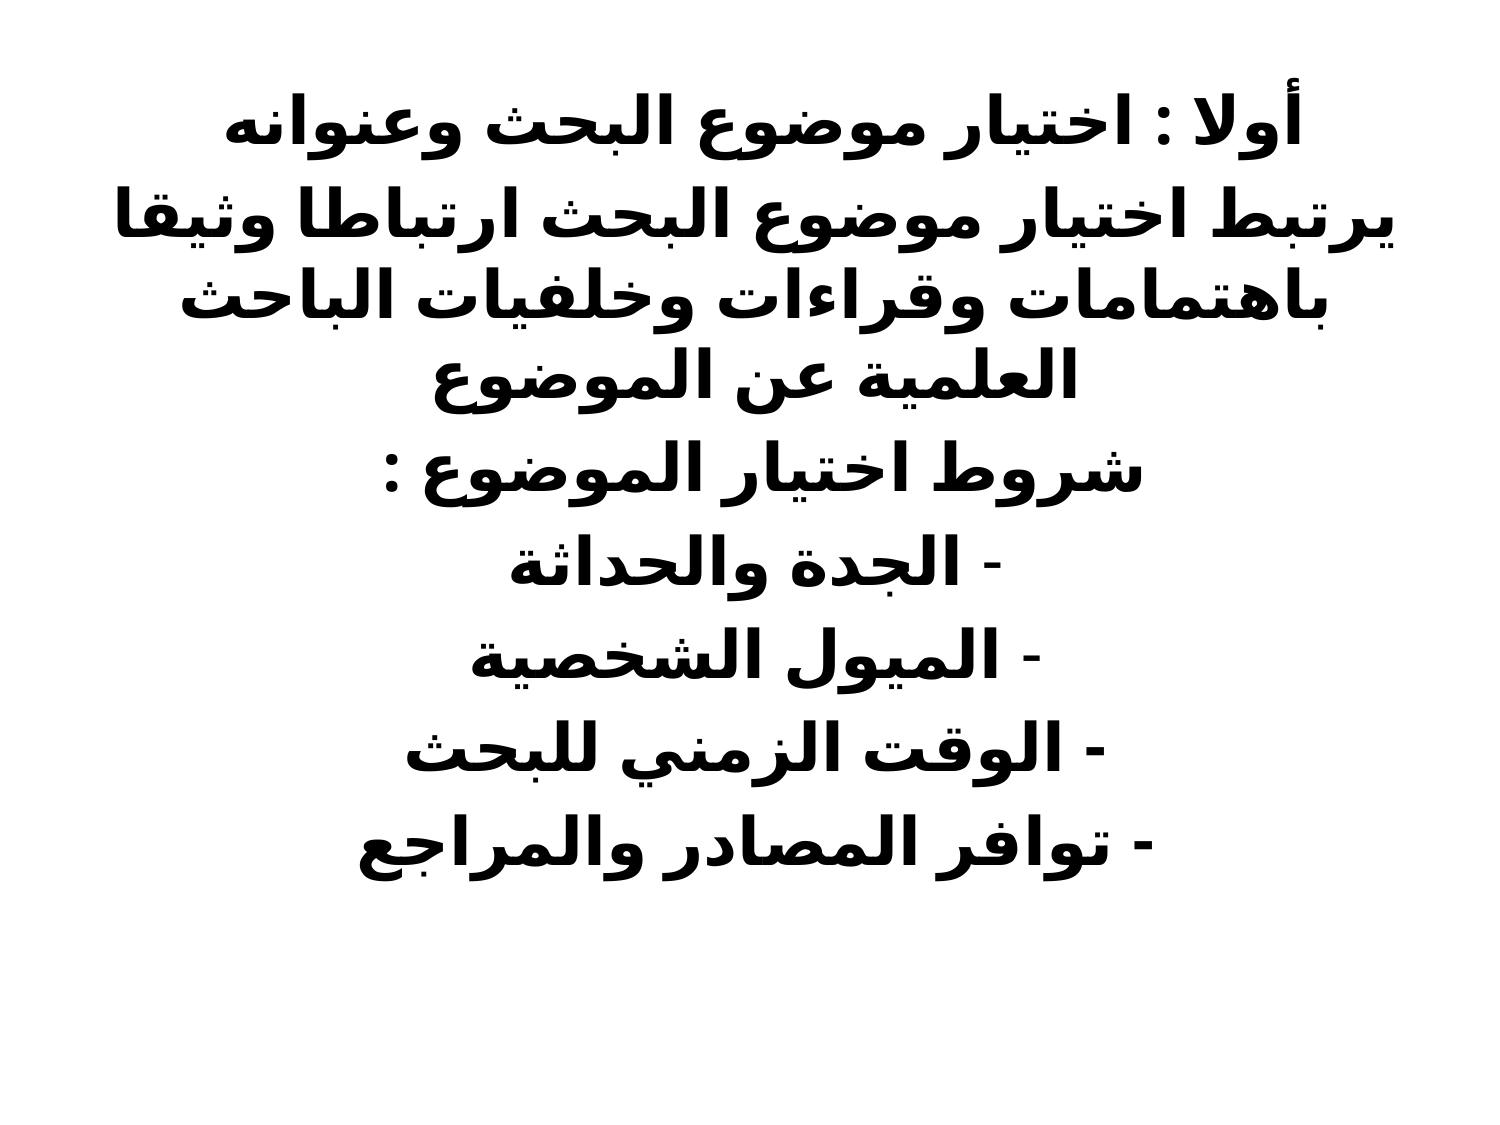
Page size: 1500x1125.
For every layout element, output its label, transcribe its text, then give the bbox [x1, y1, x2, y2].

subtitle أولا : اختيار موضوع البحث وعنوانه يرتبط اختيار موضوع البحث ارتباطا وثيقا باهتمامات وقراءات وخلفيات الباحث العلمية عن الموضوع شروط اختيار الموضوع : - الجدة والحداثة - الميول الشخصية - الوقت الزمني للبحث - توافر المصادر والمراجع [82, 70, 1430, 973]
